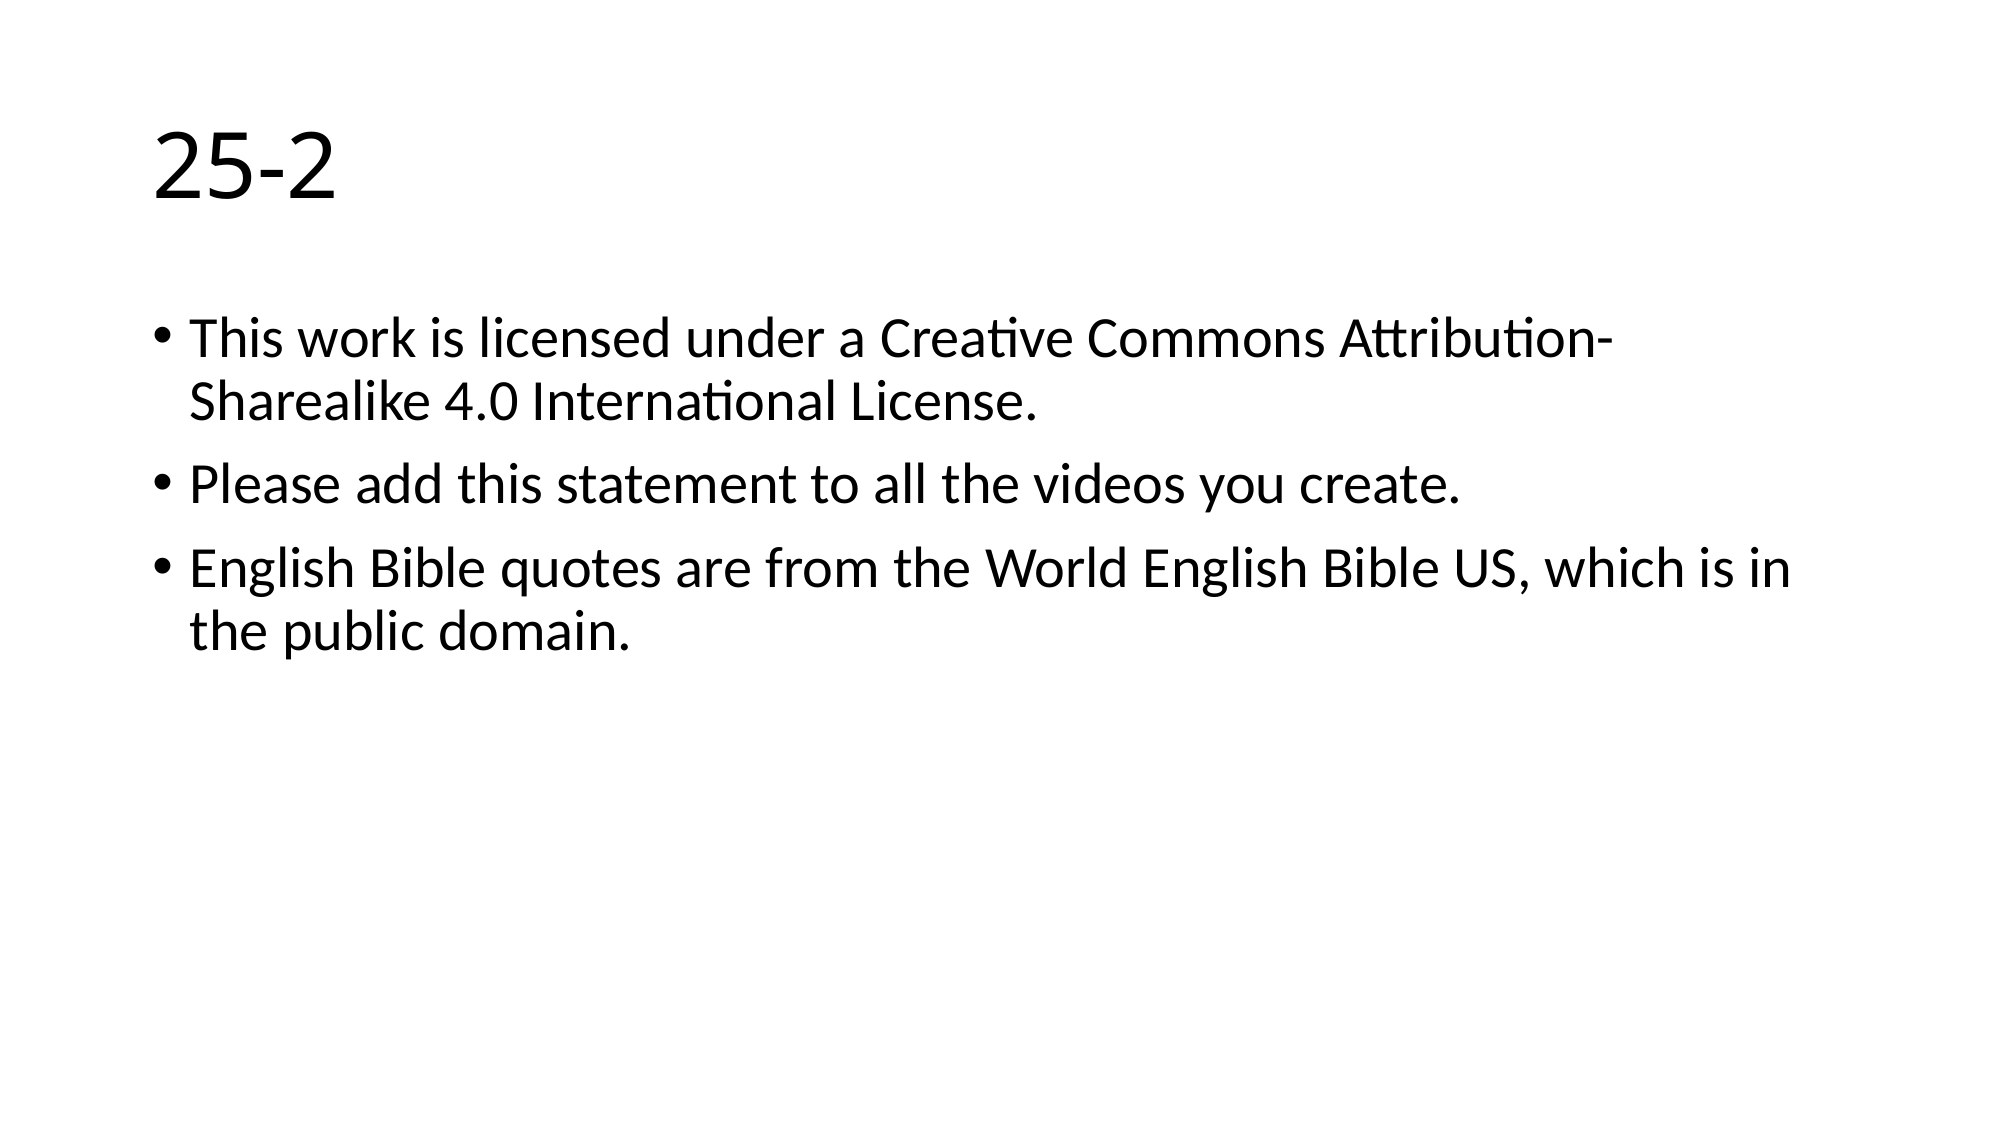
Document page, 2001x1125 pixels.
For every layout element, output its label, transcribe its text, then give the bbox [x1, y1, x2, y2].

title 25-2 [137, 59, 1863, 278]
list This work is licensed under a Creative Commons Attribution-Sharealike 4.0 International License. Please add this statement to all the videos you create. English Bible quotes are from the World English Bible US, which is in the public domain. [137, 299, 1863, 1014]
